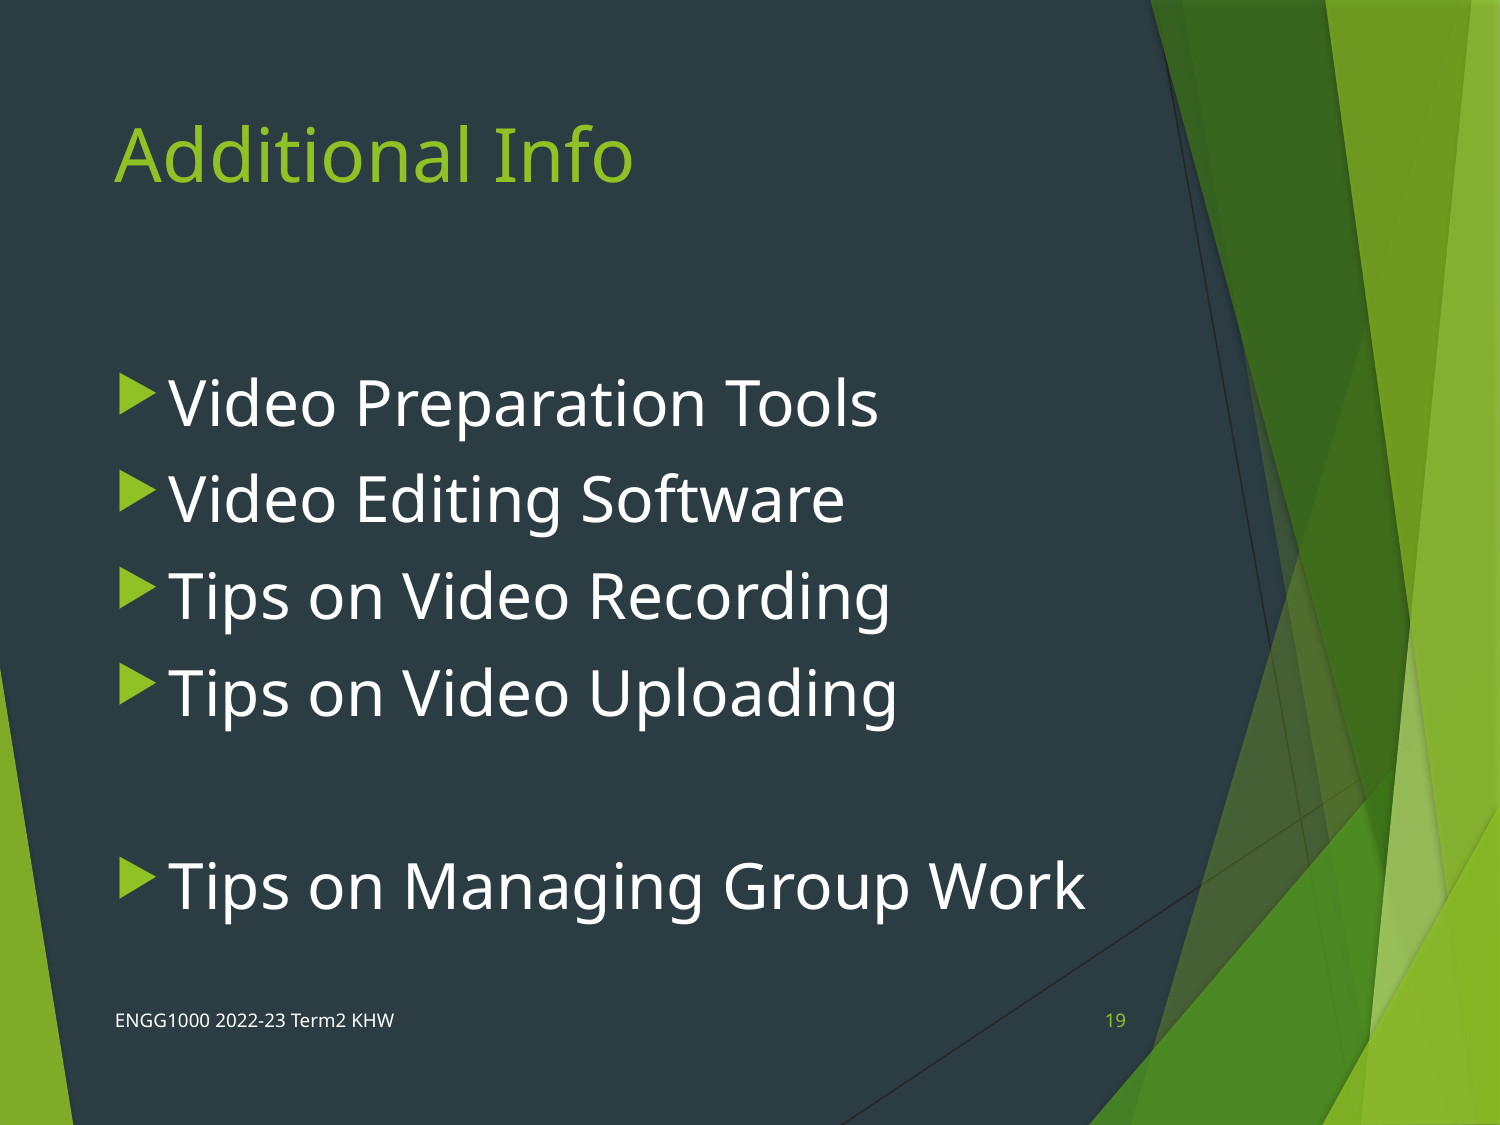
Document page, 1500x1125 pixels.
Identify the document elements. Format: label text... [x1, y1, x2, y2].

slide_number 19 [1057, 991, 1142, 1051]
list Video Preparation Tools Video Editing Software Tips on Video Recording Tips on Video Uploading Tips on Managing Group Work [99, 354, 1142, 992]
title Additional Info [99, 99, 1142, 317]
footer ENGG1000 2022-23 Term2 KHW [99, 991, 859, 1051]
